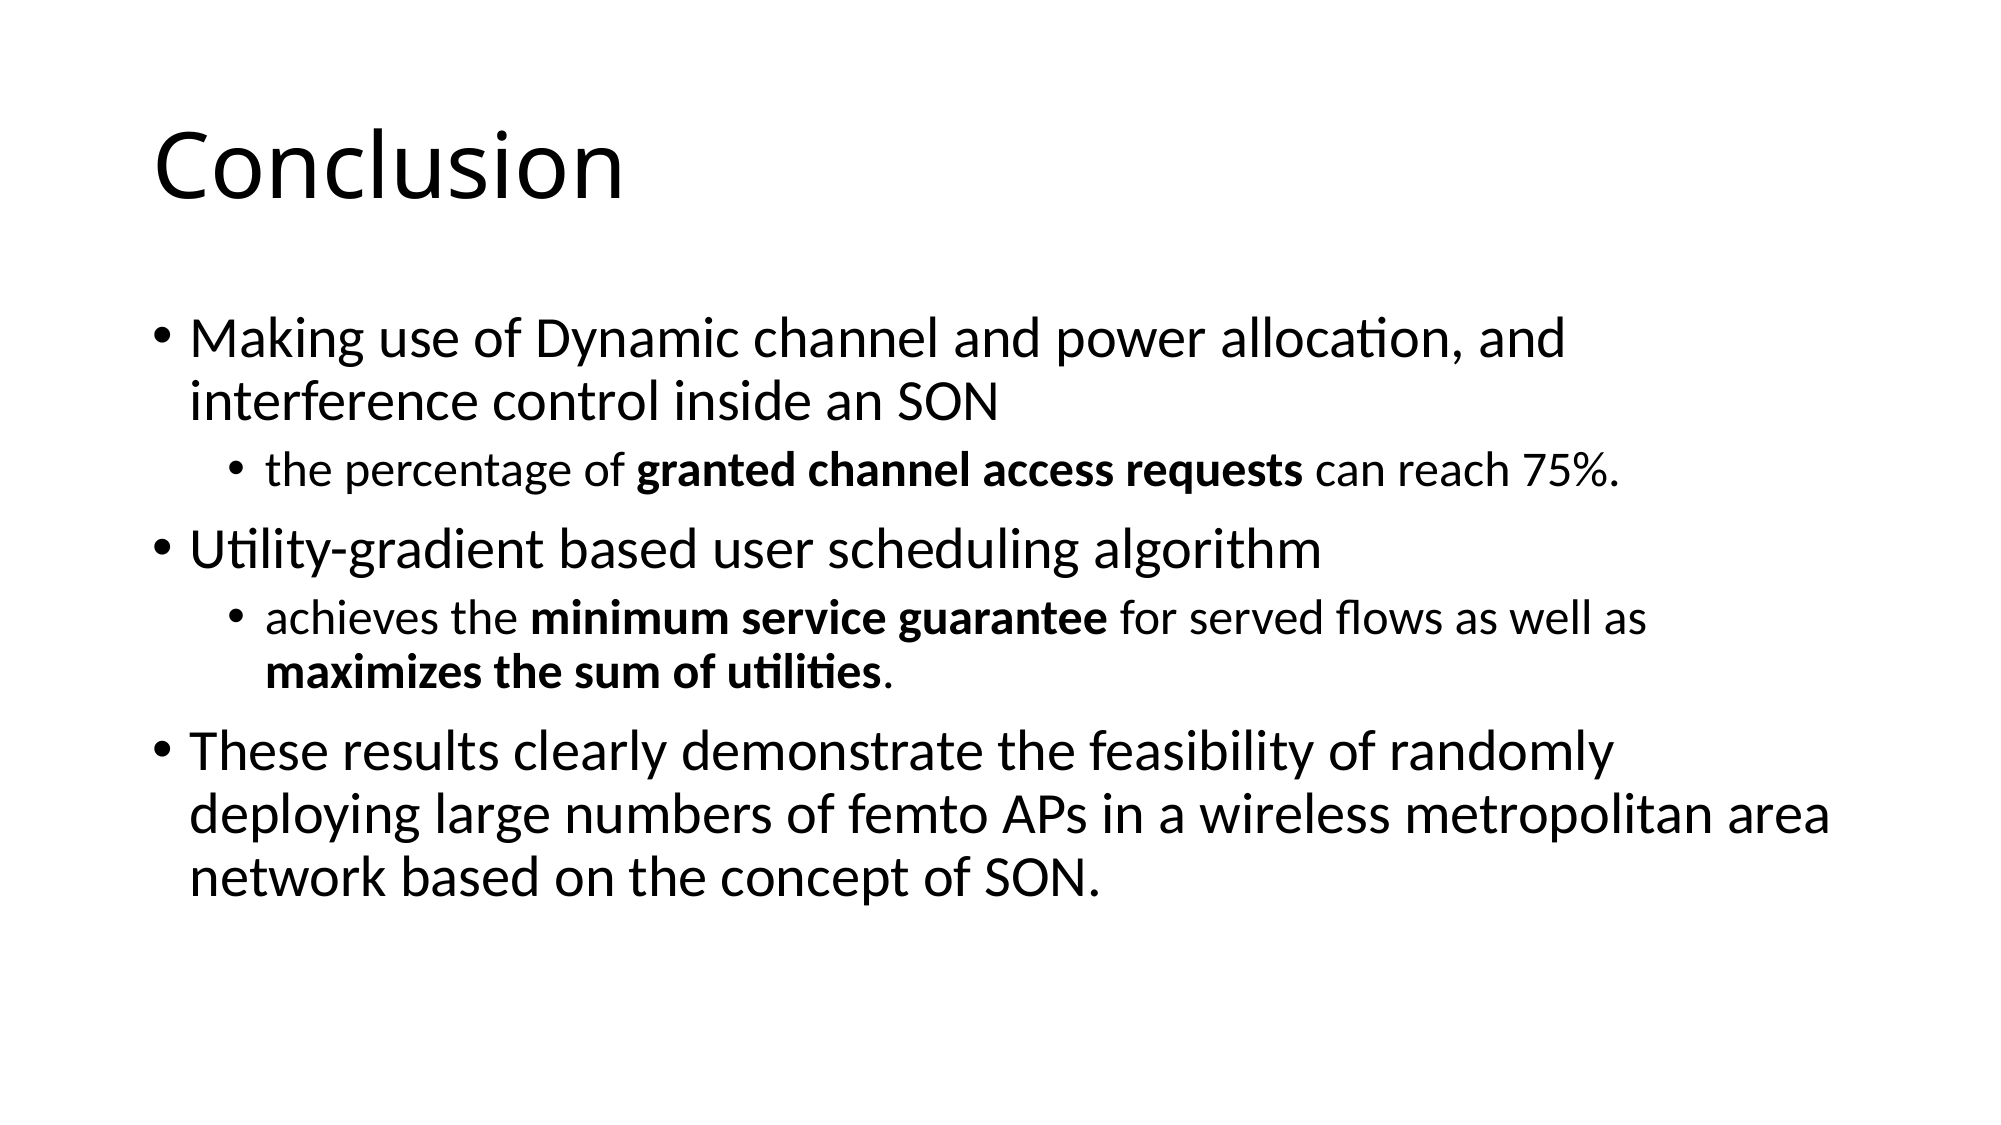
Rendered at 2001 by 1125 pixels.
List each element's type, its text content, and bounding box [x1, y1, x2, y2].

list Making use of Dynamic channel and power allocation, and interference control inside an SON the percentage of granted channel access requests can reach 75%. Utility-gradient based user scheduling algorithm achieves the minimum service guarantee for served flows as well as maximizes the sum of utilities. These results clearly demonstrate the feasibility of randomly deploying large numbers of femto APs in a wireless metropolitan area network based on the concept of SON. [137, 299, 1863, 1014]
title Conclusion [137, 59, 1863, 278]
